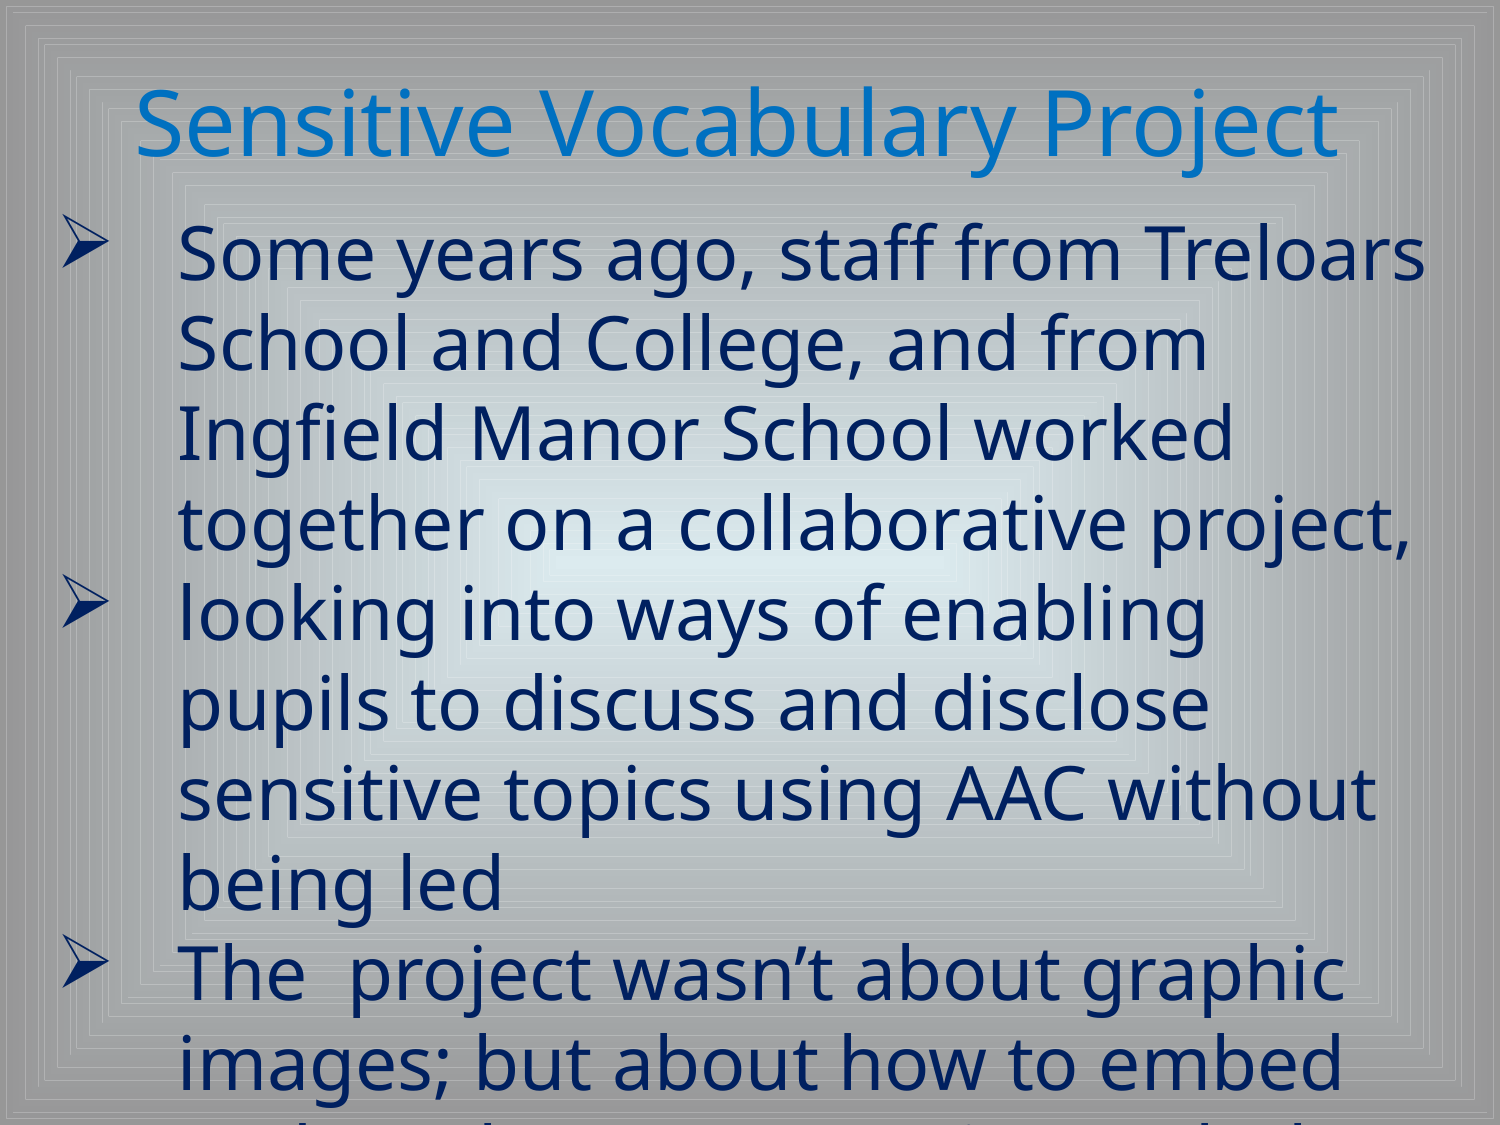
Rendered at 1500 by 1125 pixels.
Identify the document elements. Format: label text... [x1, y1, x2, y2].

title Sensitive Vocabulary Project [100, 0, 1376, 198]
text_box Some years ago, staff from Treloars School and College, and from Ingfield Manor School worked together on a collaborative project, looking into ways of enabling pupils to discuss and disclose sensitive topics using AAC without being led The project wasn’t about graphic images; but about how to embed and teach more generic vocabulary that could be used for disclosure. [41, 198, 1447, 1125]
